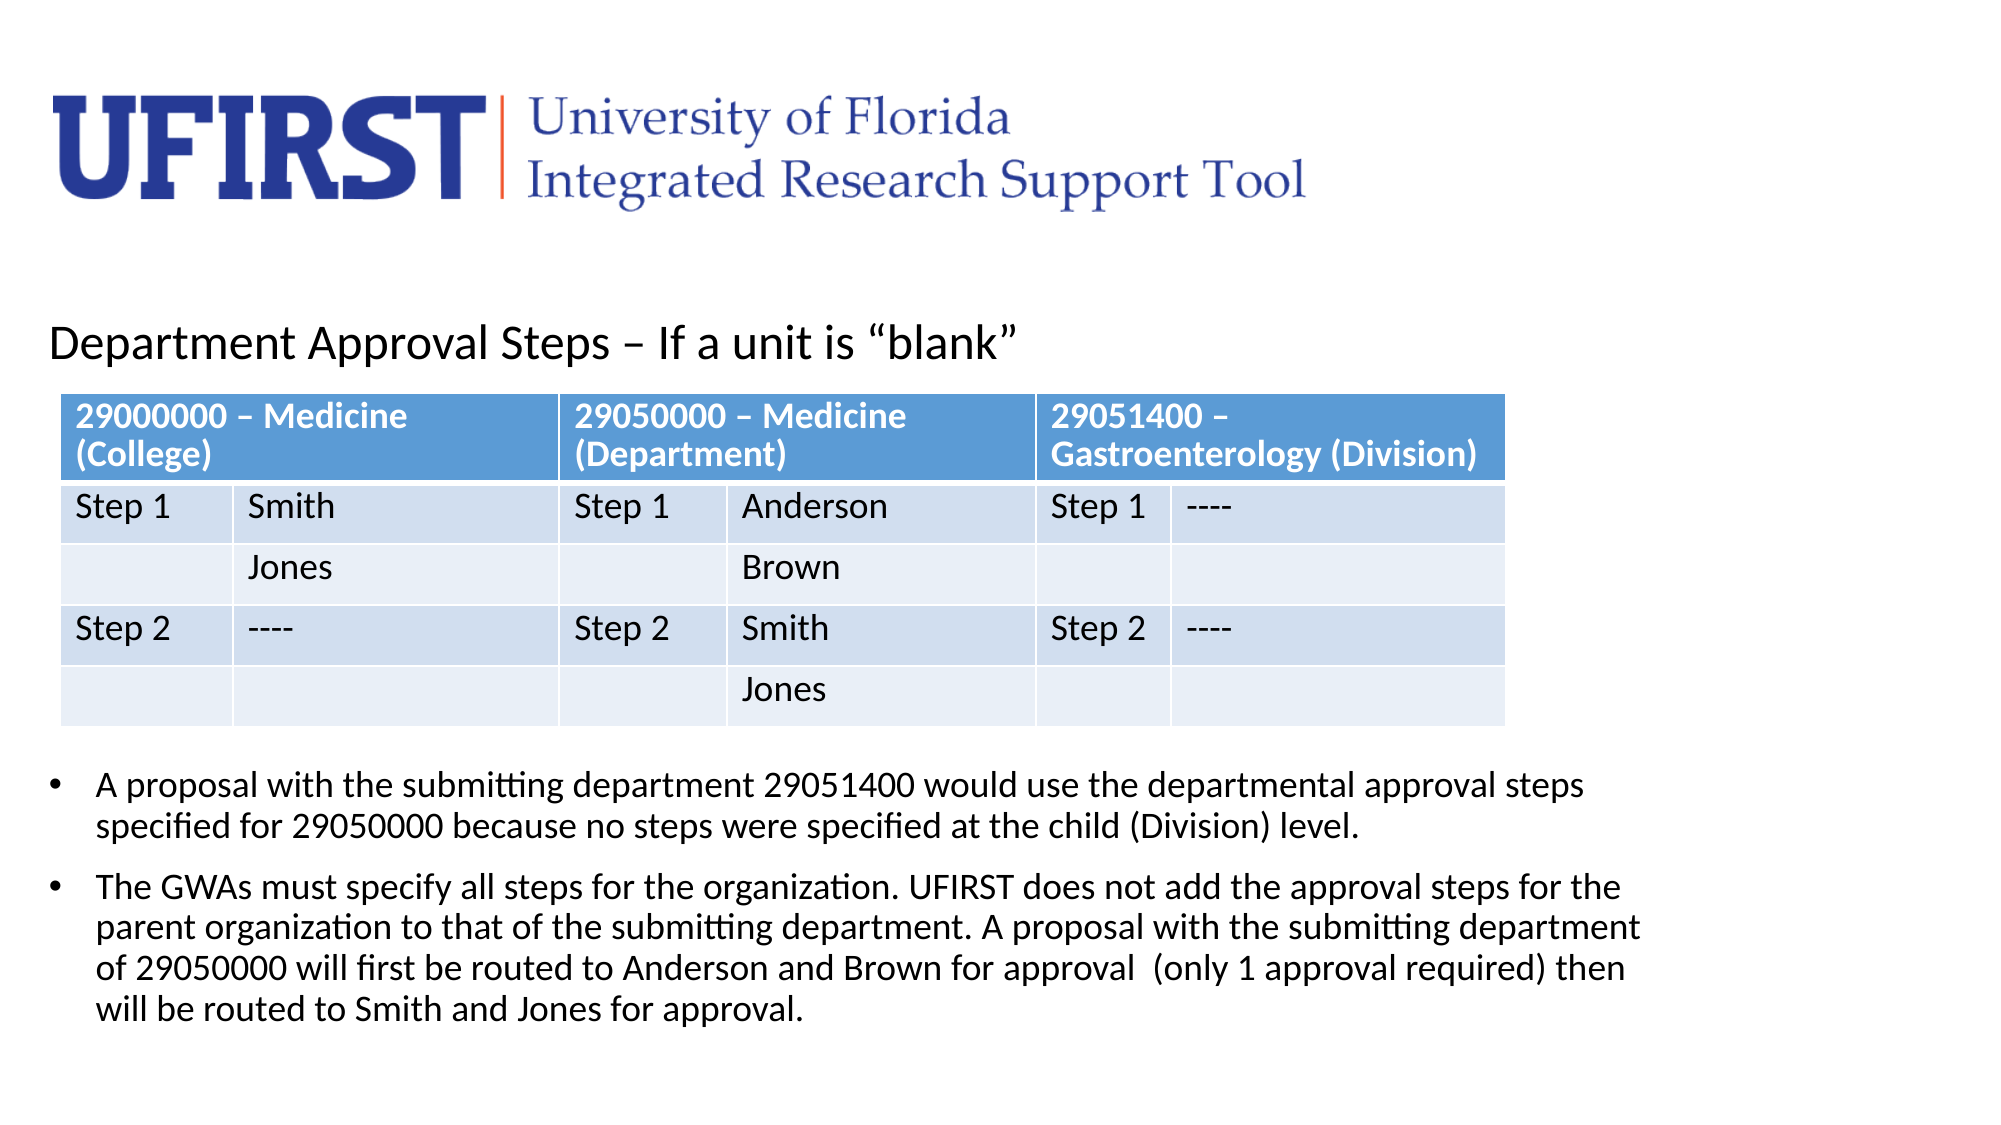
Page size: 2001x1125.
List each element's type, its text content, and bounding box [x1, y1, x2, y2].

table_cell Jones [728, 667, 1035, 726]
table_cell [234, 667, 558, 726]
table_cell Step 2 [560, 606, 726, 665]
table_cell Step 2 [1037, 606, 1170, 665]
table_cell [560, 545, 726, 604]
table_cell [1037, 667, 1170, 726]
table_cell Anderson [728, 486, 1035, 543]
table_header 29051400 – Gastroenterology (Division) [1037, 394, 1505, 480]
table_cell Step 2 [61, 606, 232, 665]
table_cell [1172, 545, 1505, 604]
table_cell [1037, 545, 1170, 604]
table_cell Jones [234, 545, 558, 604]
table_cell [560, 667, 726, 726]
picture [53, 77, 1313, 212]
table_cell [1172, 667, 1505, 726]
table_cell [61, 545, 232, 604]
table_cell Step 1 [1037, 486, 1170, 543]
table_cell Smith [728, 606, 1035, 665]
table_cell Brown [728, 545, 1035, 604]
table_cell [61, 667, 232, 726]
table_cell ---- [1172, 606, 1505, 665]
table_cell ---- [1172, 486, 1505, 543]
table_cell Smith [234, 486, 558, 543]
table_cell Step 1 [560, 486, 726, 543]
table_header 29050000 – Medicine (Department) [560, 394, 1035, 480]
table_cell ---- [234, 606, 558, 665]
table_cell Step 1 [61, 486, 232, 543]
subtitle Department Approval Steps – If a unit is “blank” A proposal with the submitting department 29051400 would use the departmental approval steps specified for 29050000 because no steps were specified at the child (Division) level. The GWAs must specify all steps for the organization. UFIRST does not add the approval steps for the parent organization to that of the submitting department. A proposal with the submitting department of 29050000 will first be routed to Anderson and Brown for approval (only 1 approval required) then will be routed to Smith and Jones for approval. [33, 309, 1679, 1067]
table_header 29000000 – Medicine (College) [61, 394, 558, 480]
